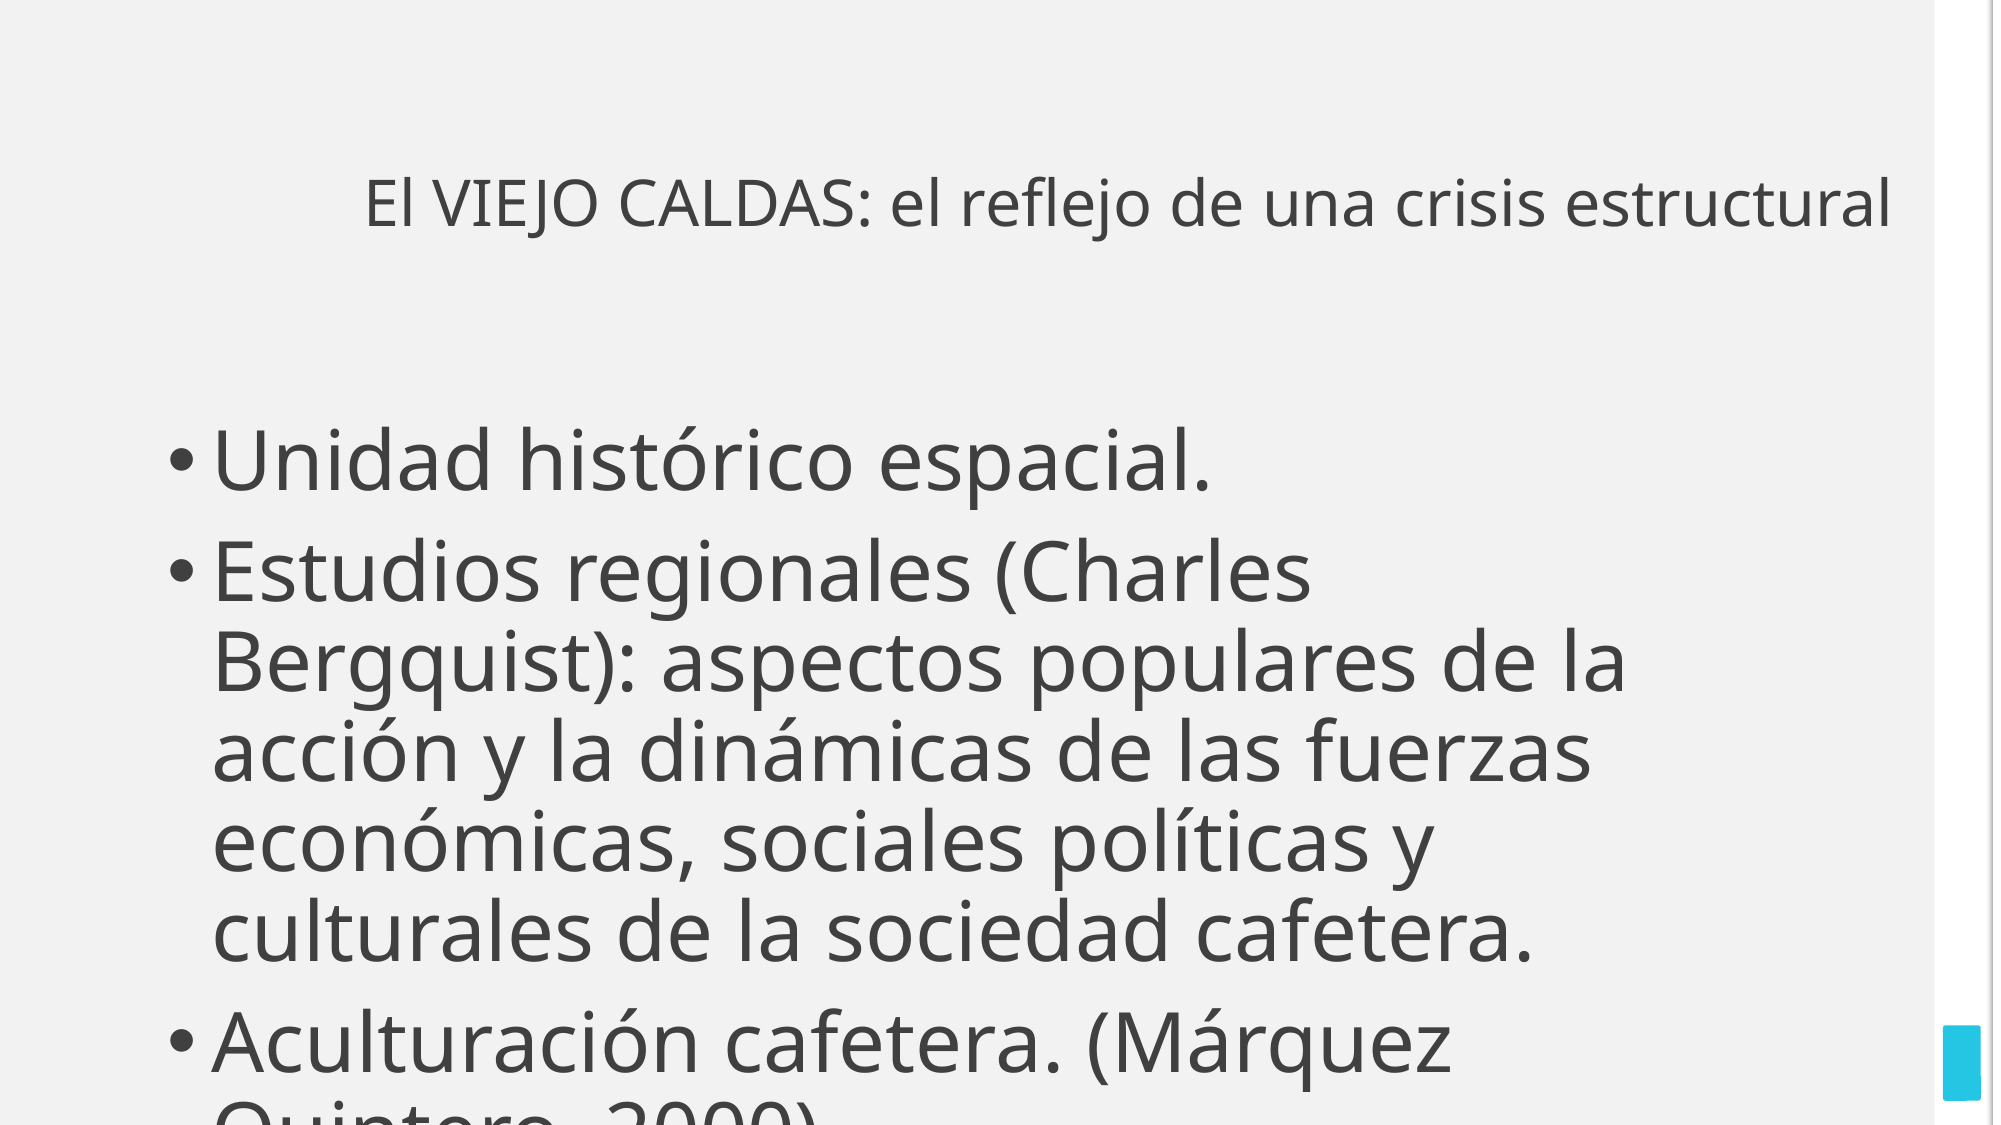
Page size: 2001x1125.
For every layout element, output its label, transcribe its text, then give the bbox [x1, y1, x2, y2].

title El VIEJO CALDAS: el reflejo de una crisis estructural [36, 170, 1895, 241]
list Unidad histórico espacial. Estudios regionales (Charles Bergquist): aspectos populares de la acción y la dinámicas de las fuerzas económicas, sociales políticas y culturales de la sociedad cafetera. Aculturación cafetera. (Márquez Quintero, 2000) [168, 418, 1763, 1079]
